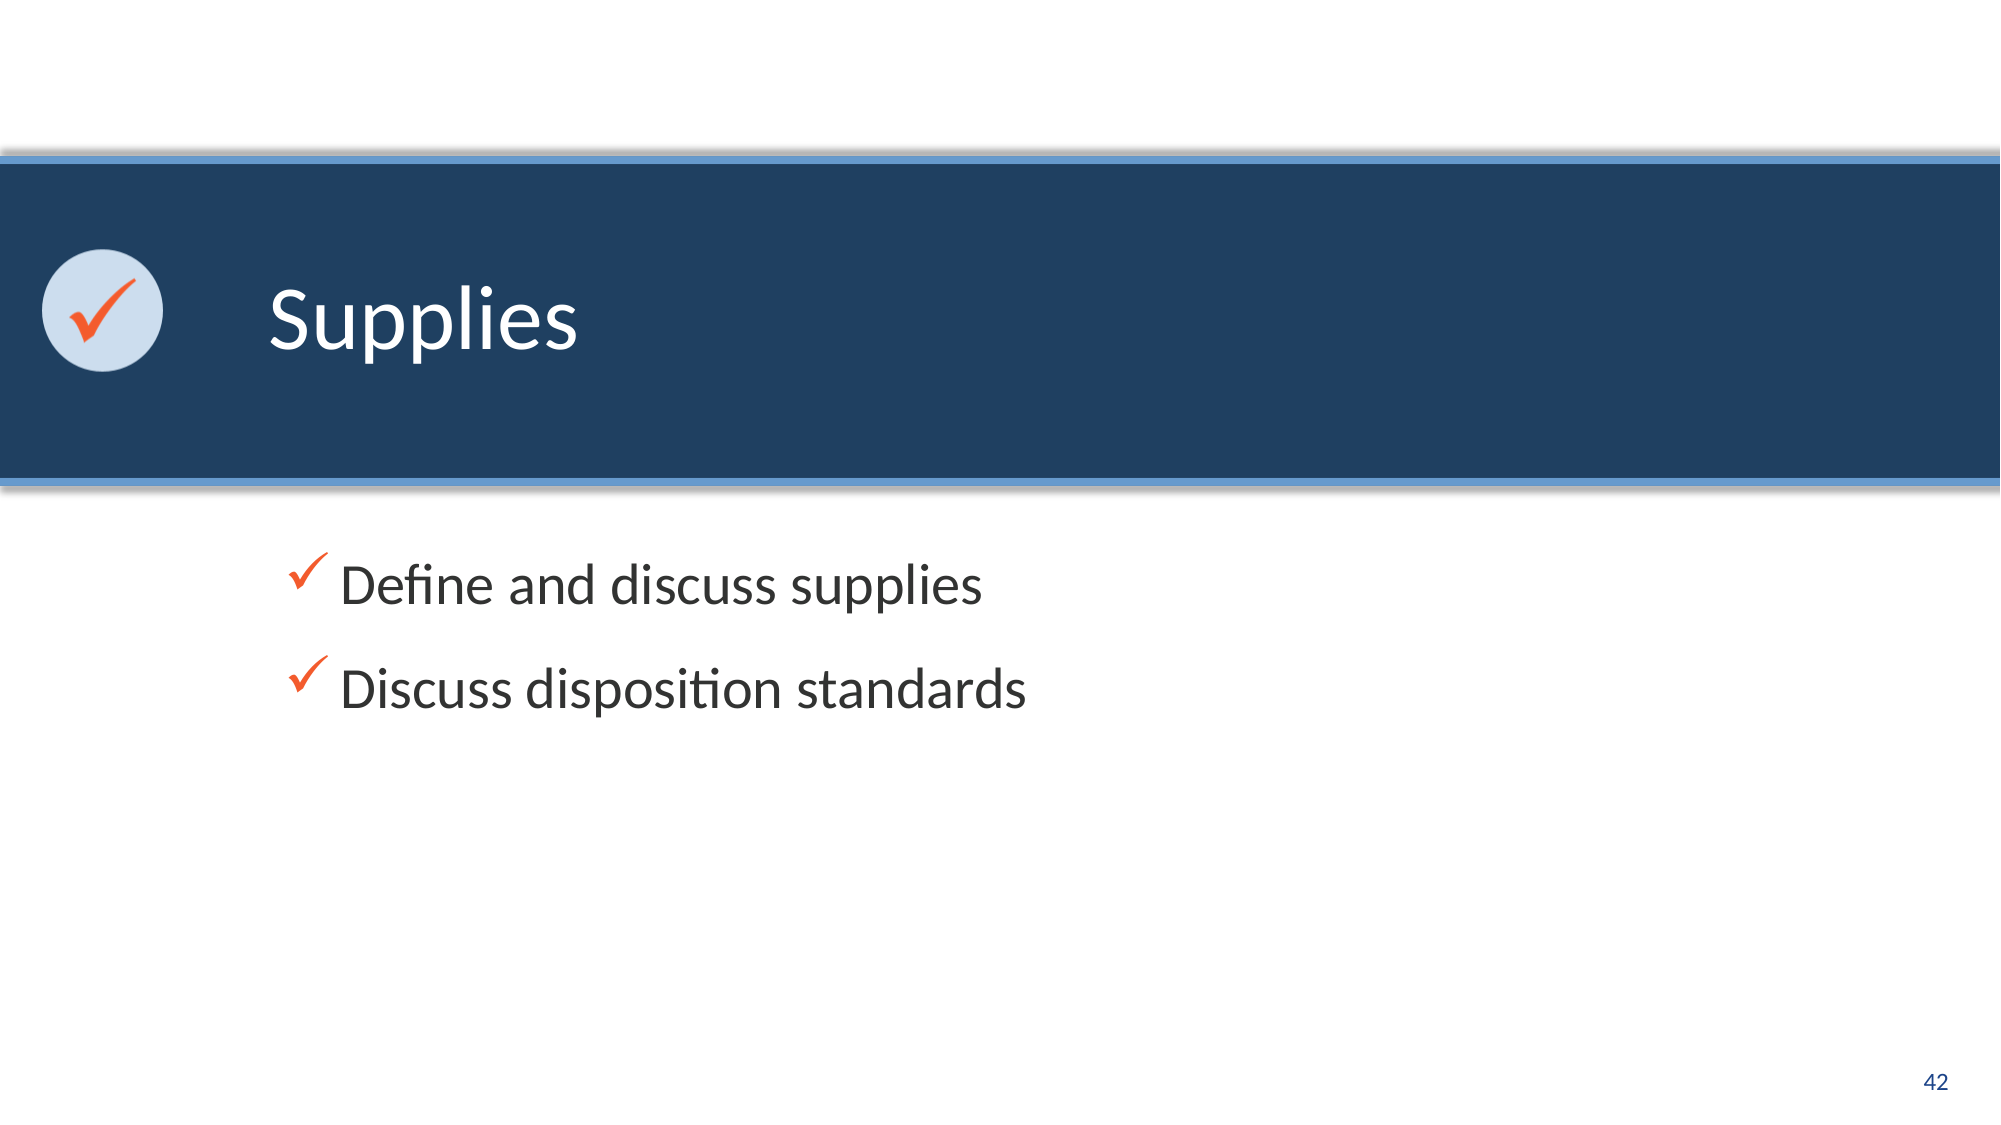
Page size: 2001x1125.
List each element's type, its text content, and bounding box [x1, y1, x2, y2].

title Supplies [253, 143, 1906, 496]
list Define and discuss supplies Discuss disposition standards [269, 544, 1647, 828]
slide_number 42 [1514, 1050, 1965, 1111]
picture [0, 141, 2000, 501]
